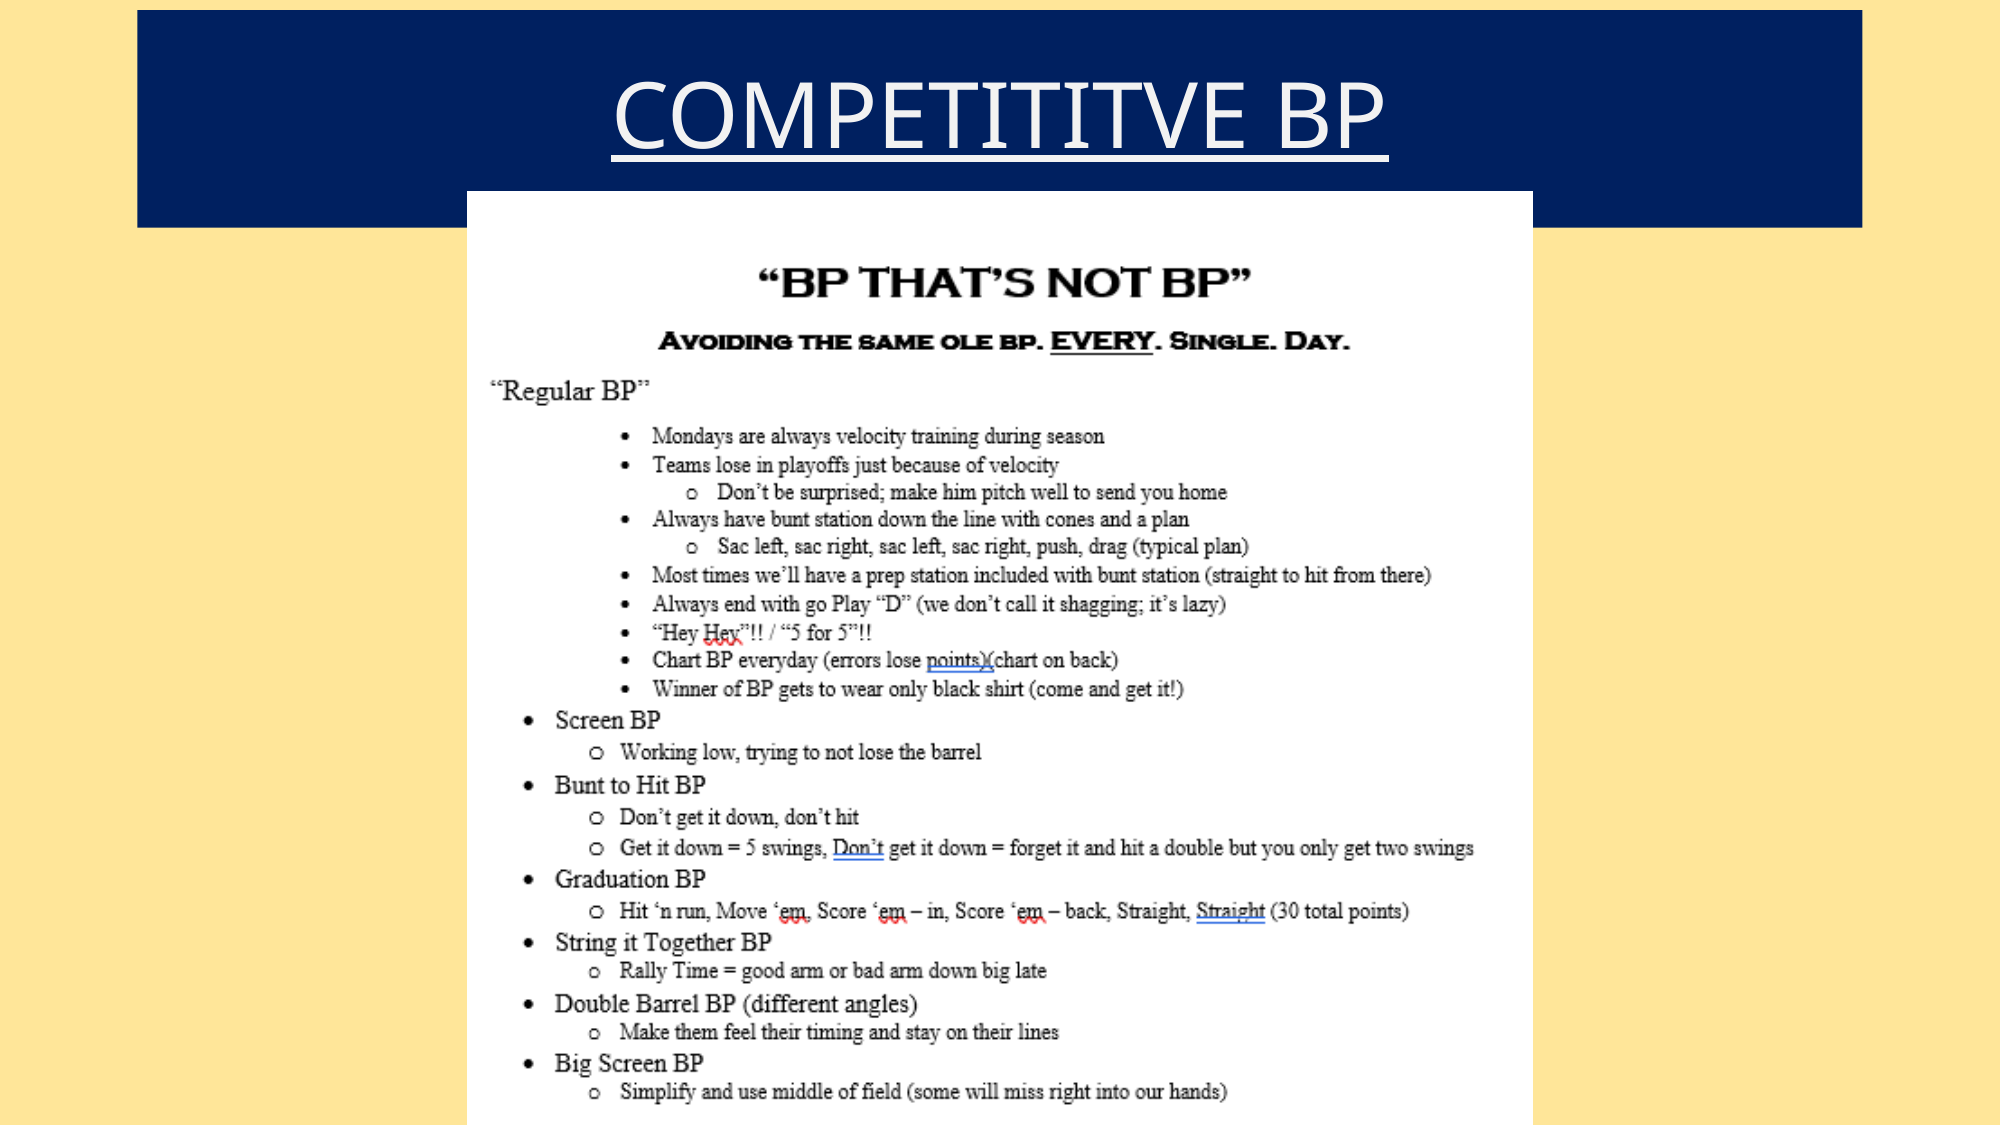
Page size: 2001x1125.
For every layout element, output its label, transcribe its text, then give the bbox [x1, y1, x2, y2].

title COMPETITITVE BP [137, 10, 1863, 228]
picture [467, 191, 1533, 1125]
